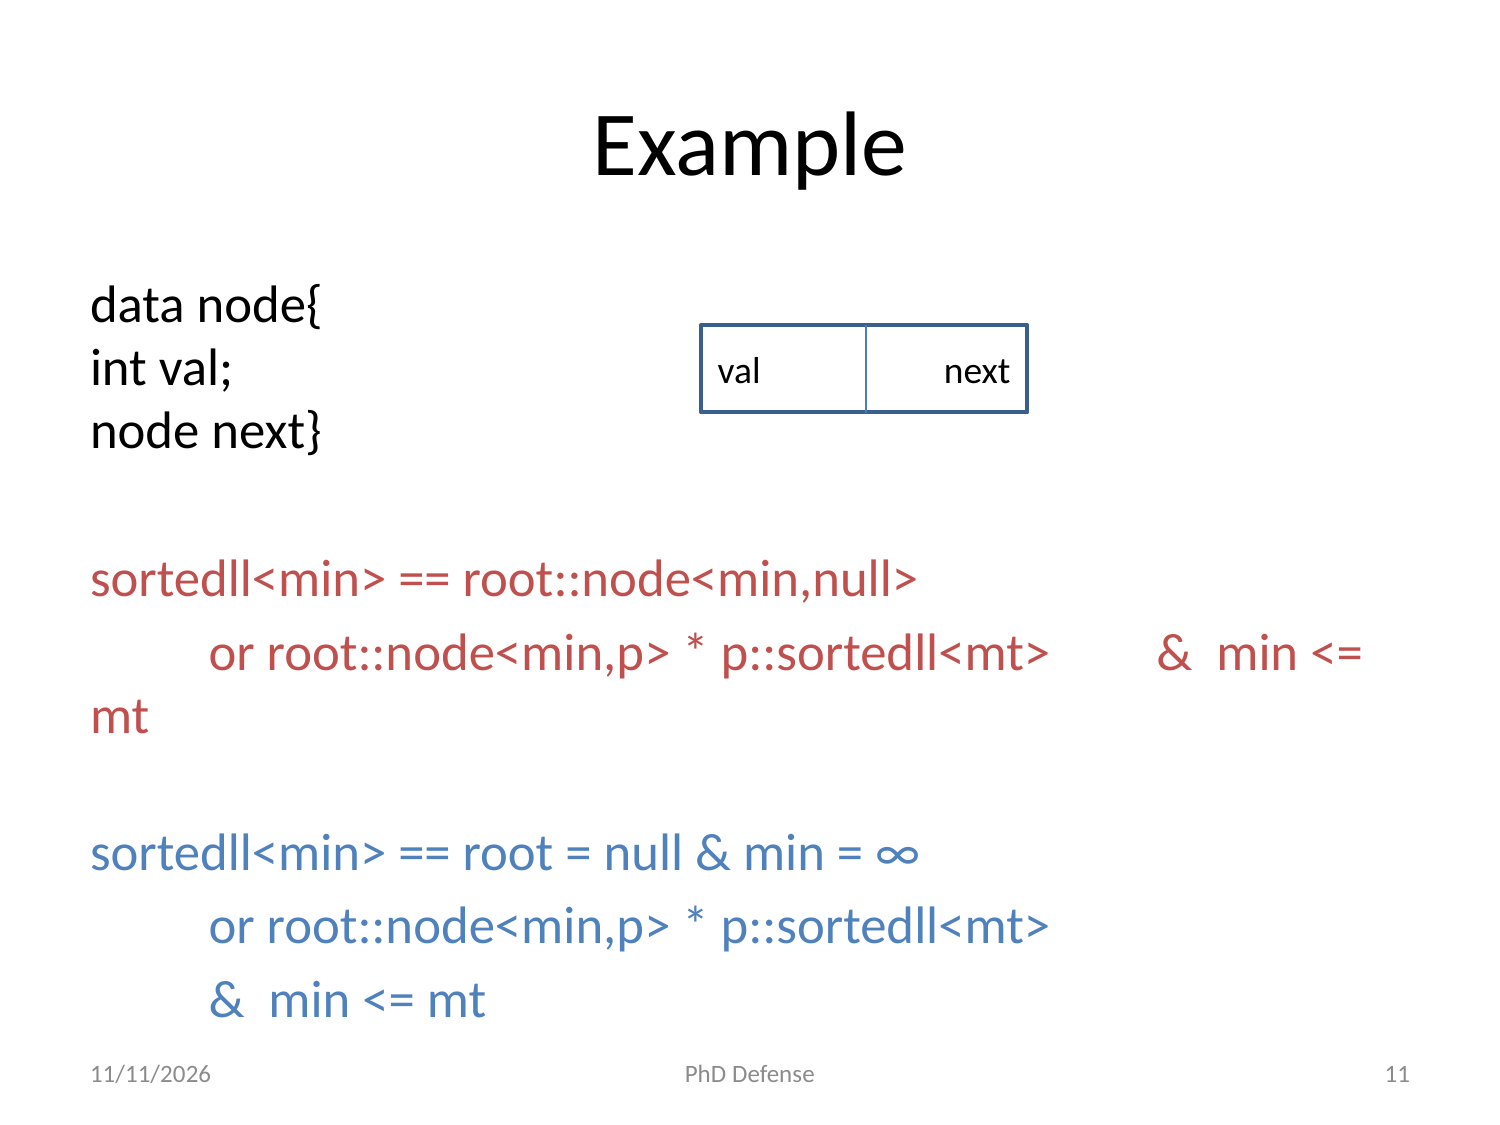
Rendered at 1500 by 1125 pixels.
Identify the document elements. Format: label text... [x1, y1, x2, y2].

slide_number 11 [1074, 1042, 1425, 1103]
footer PhD Defense [512, 1042, 988, 1103]
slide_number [75, 1042, 425, 1103]
list data node{ int val; node next} sortedll<min> == root::node<min,null> or root::node<min,p> * p::sortedll<mt> & min <= mt sortedll<min> == root = null & min = ∞ or root::node<min,p> * p::sortedll<mt> & min <= mt [75, 262, 1425, 1038]
title Example [75, 45, 1425, 233]
text_box val next [699, 323, 1029, 414]
